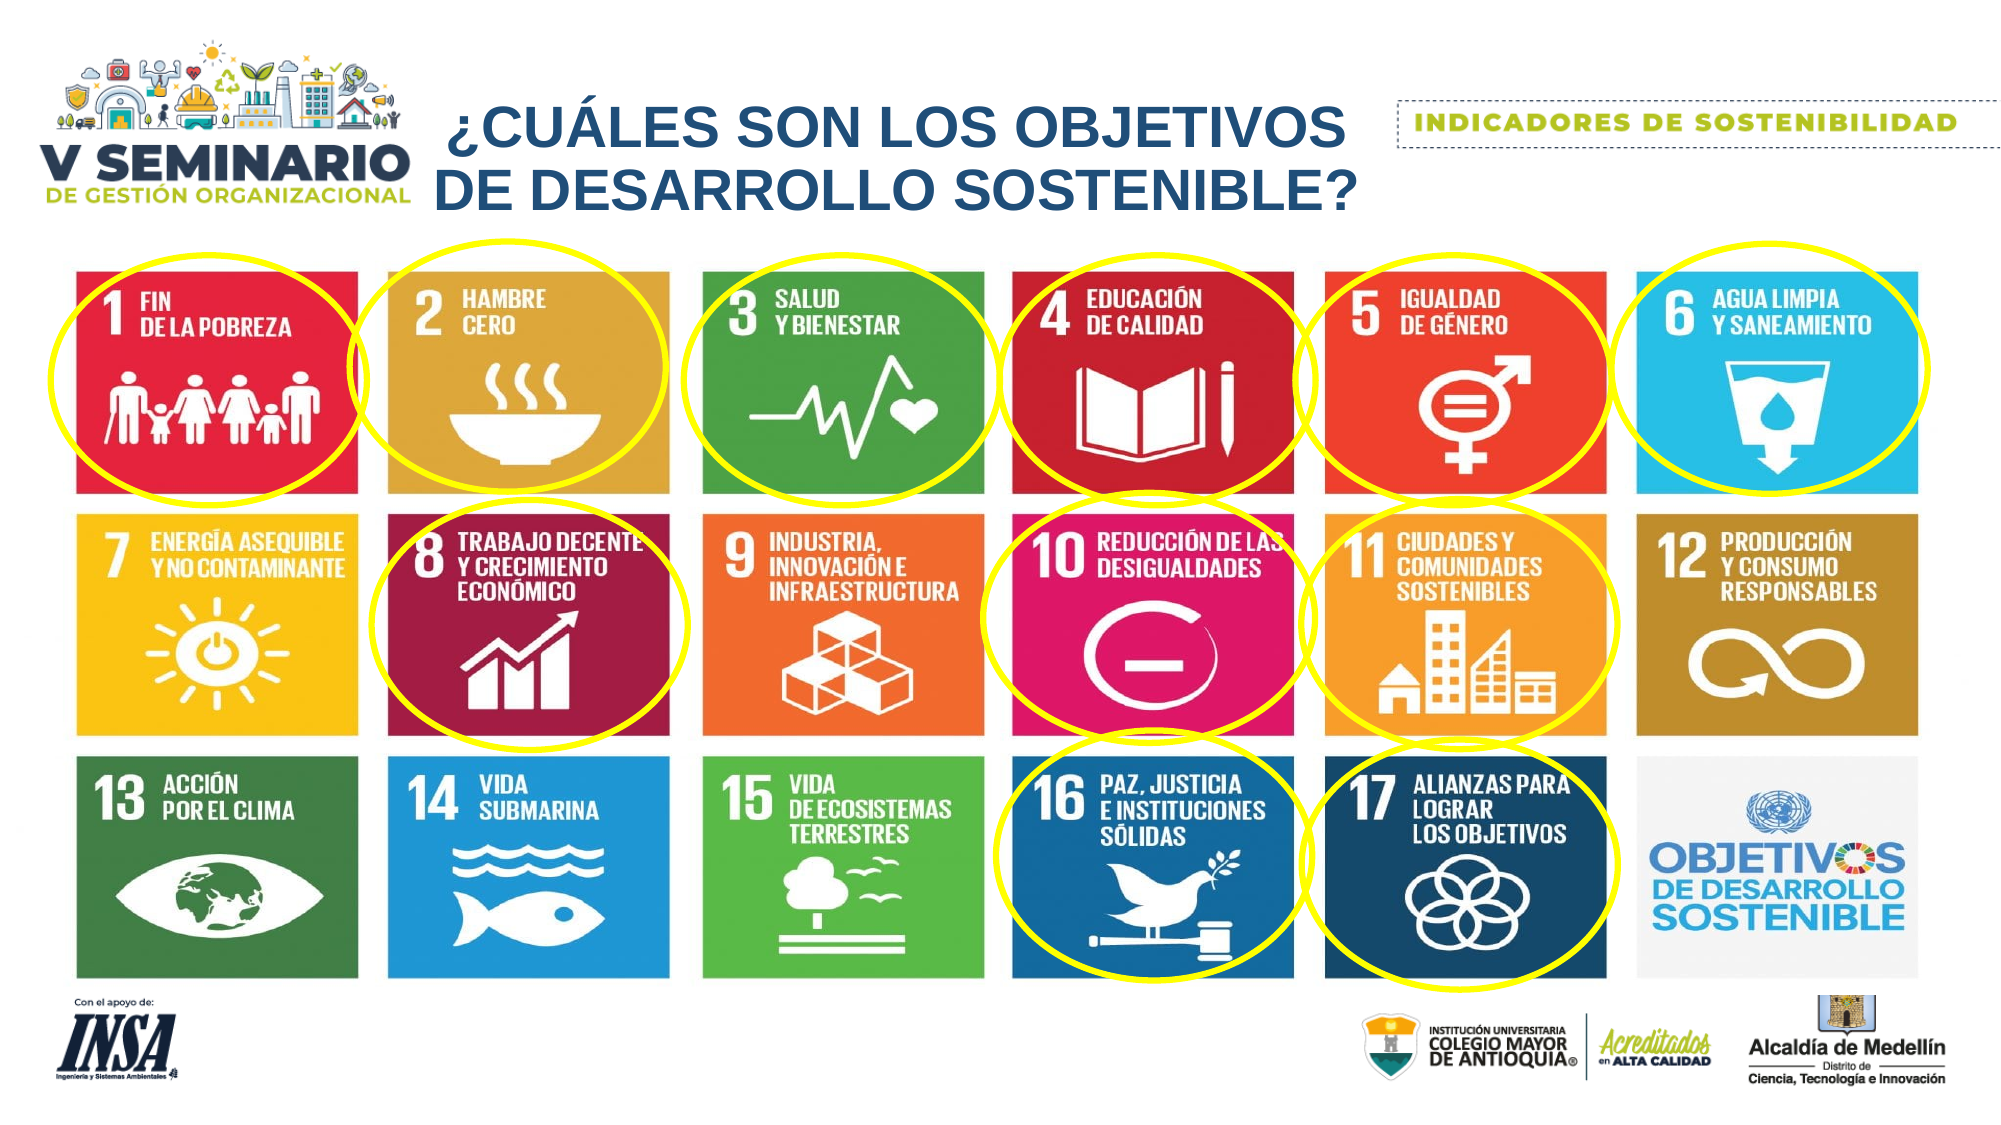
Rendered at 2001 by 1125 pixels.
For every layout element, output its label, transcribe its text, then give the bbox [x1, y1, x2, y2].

text_box ¿CUÁLES SON LOS OBJETIVOS DE DESARROLLO SOSTENIBLE? [391, 90, 1403, 255]
text_box [1700, 242, 1839, 255]
text_box [433, 240, 582, 255]
picture [0, 0, 2001, 1125]
